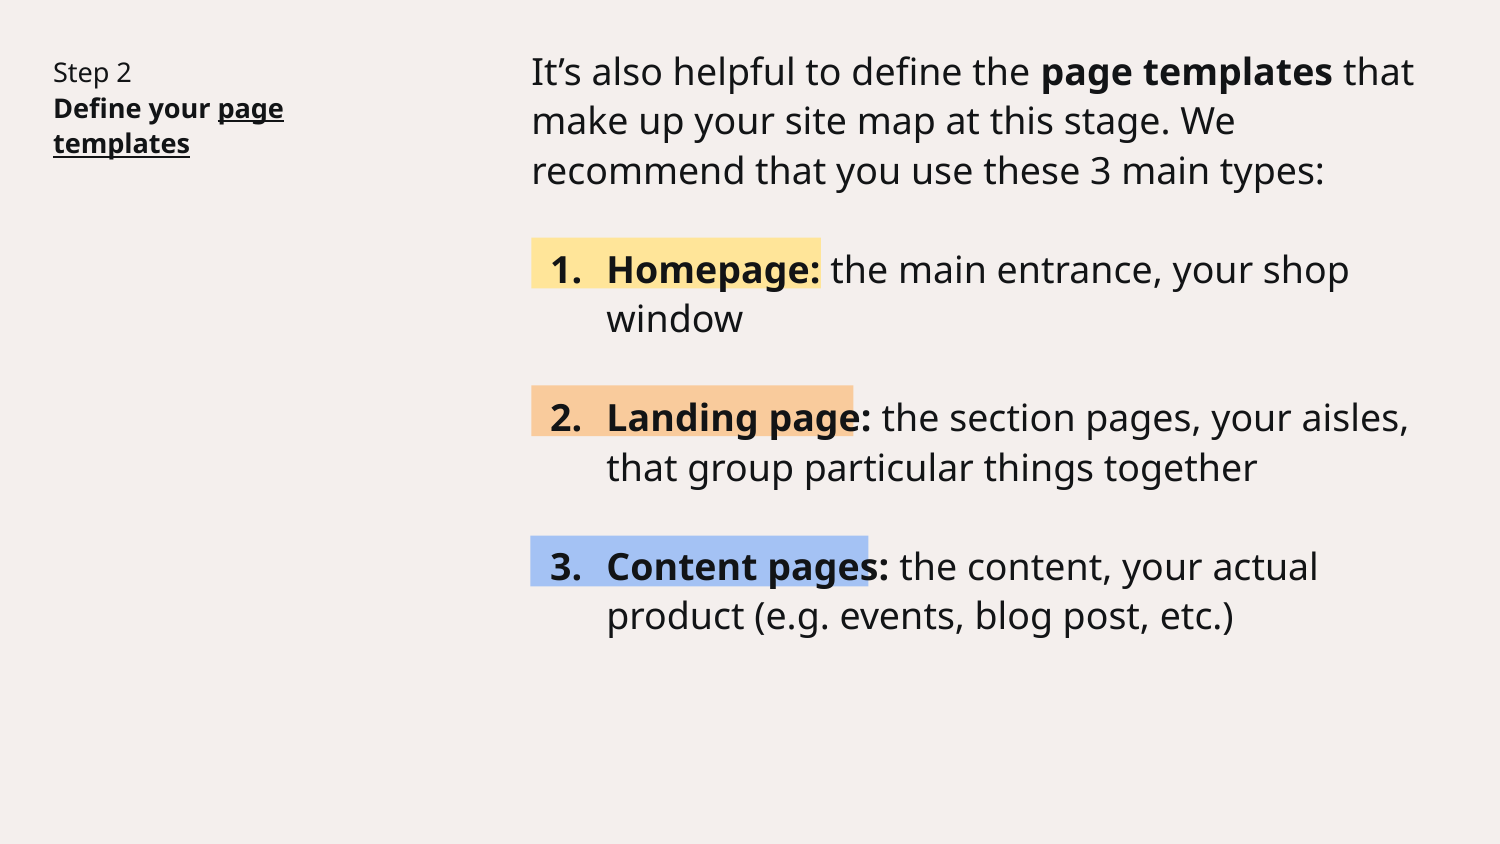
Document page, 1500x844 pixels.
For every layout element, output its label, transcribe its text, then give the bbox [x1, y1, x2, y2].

subtitle It’s also helpful to define the page templates that make up your site map at this stage. We recommend that you use these 3 main types: Homepage: the main entrance, your shop window Landing page: the section pages, your aisles, that group particular things together Content pages: the content, your actual product (e.g. events, blog post, etc.) [531, 43, 1445, 747]
subtitle Step 2 Define your page templates [53, 52, 355, 183]
